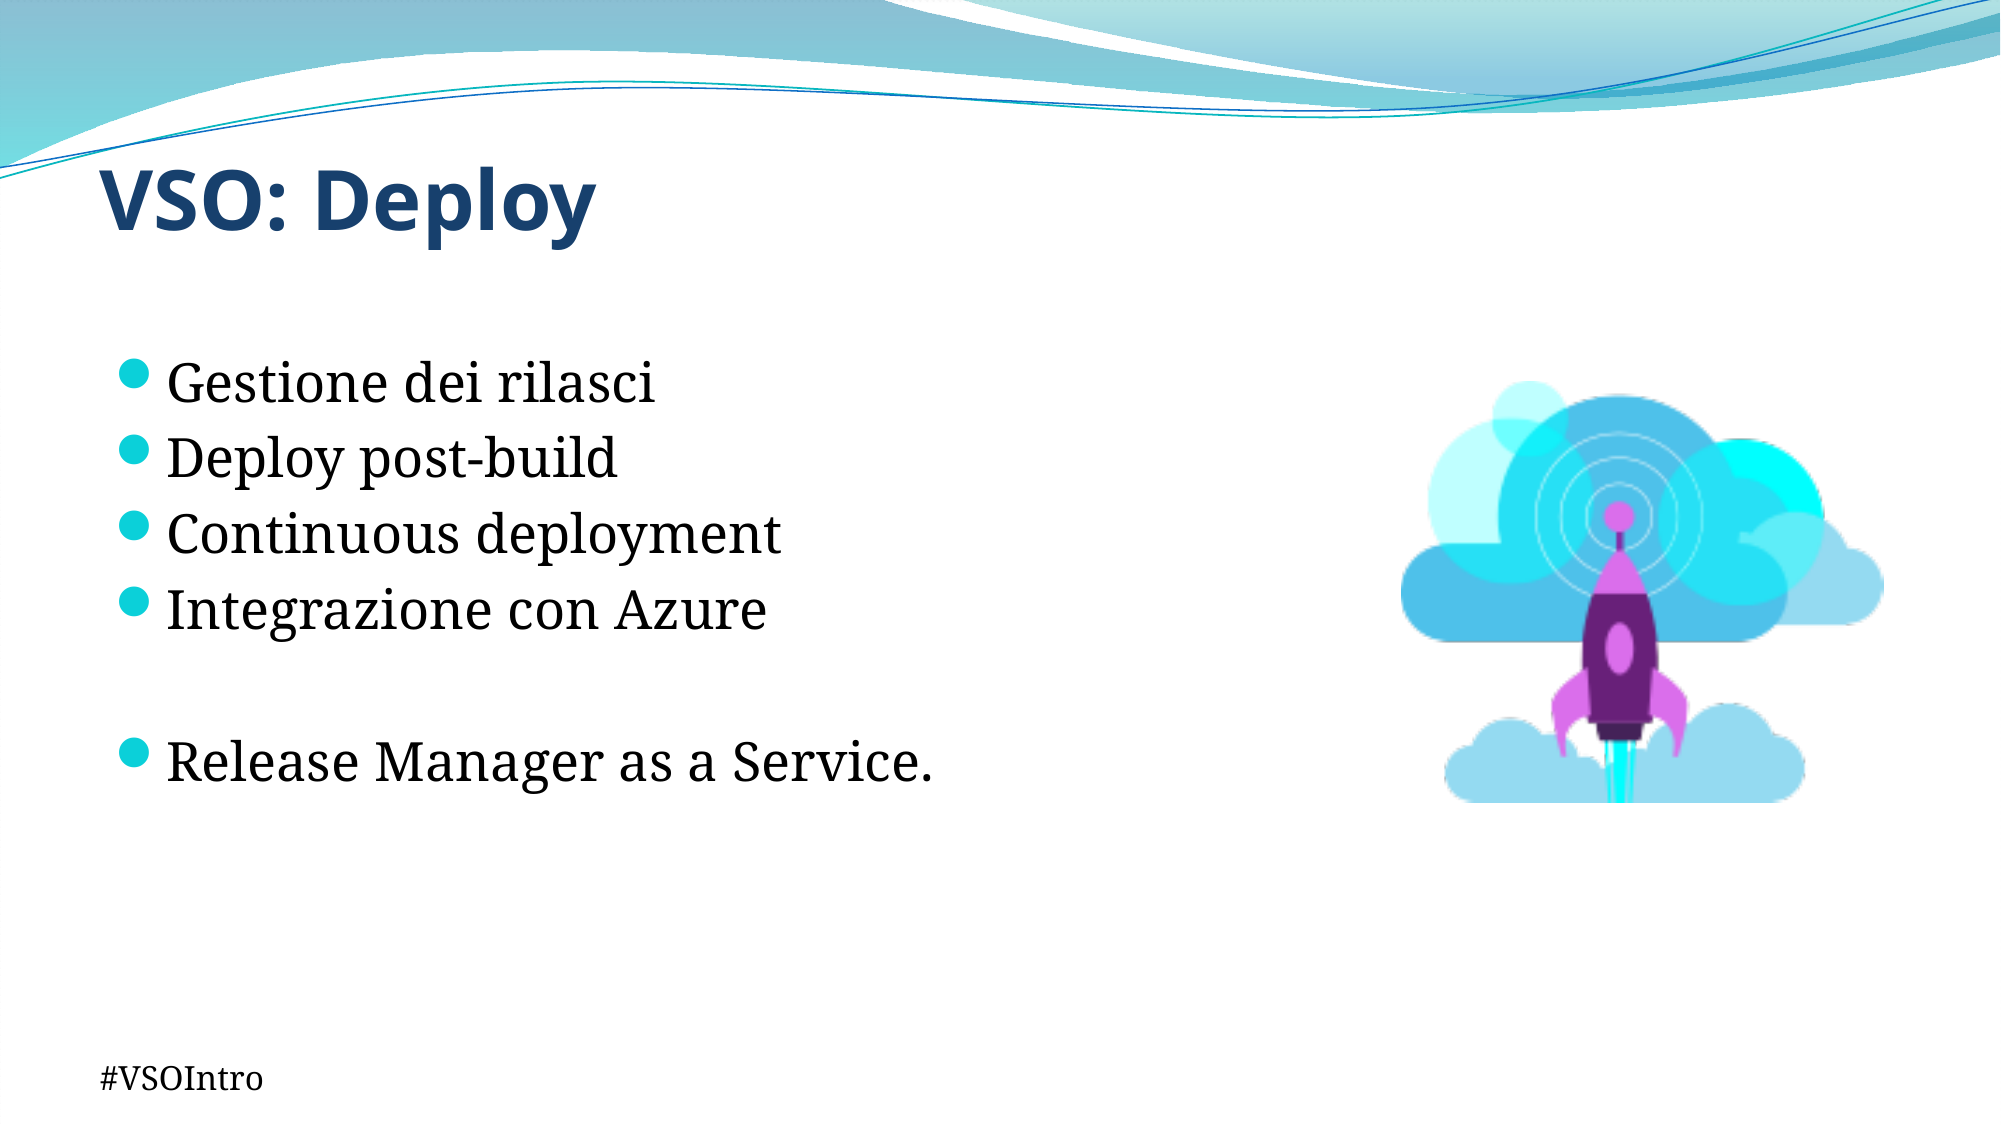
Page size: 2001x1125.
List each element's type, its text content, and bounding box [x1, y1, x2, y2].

title VSO: Deploy [99, 59, 1900, 247]
picture [1401, 381, 1884, 803]
list Gestione dei rilasci Deploy post-build Continuous deployment Integrazione con Azure Release Manager as a Service. [99, 264, 1900, 1038]
footer #VSOIntro [99, 1042, 1317, 1103]
